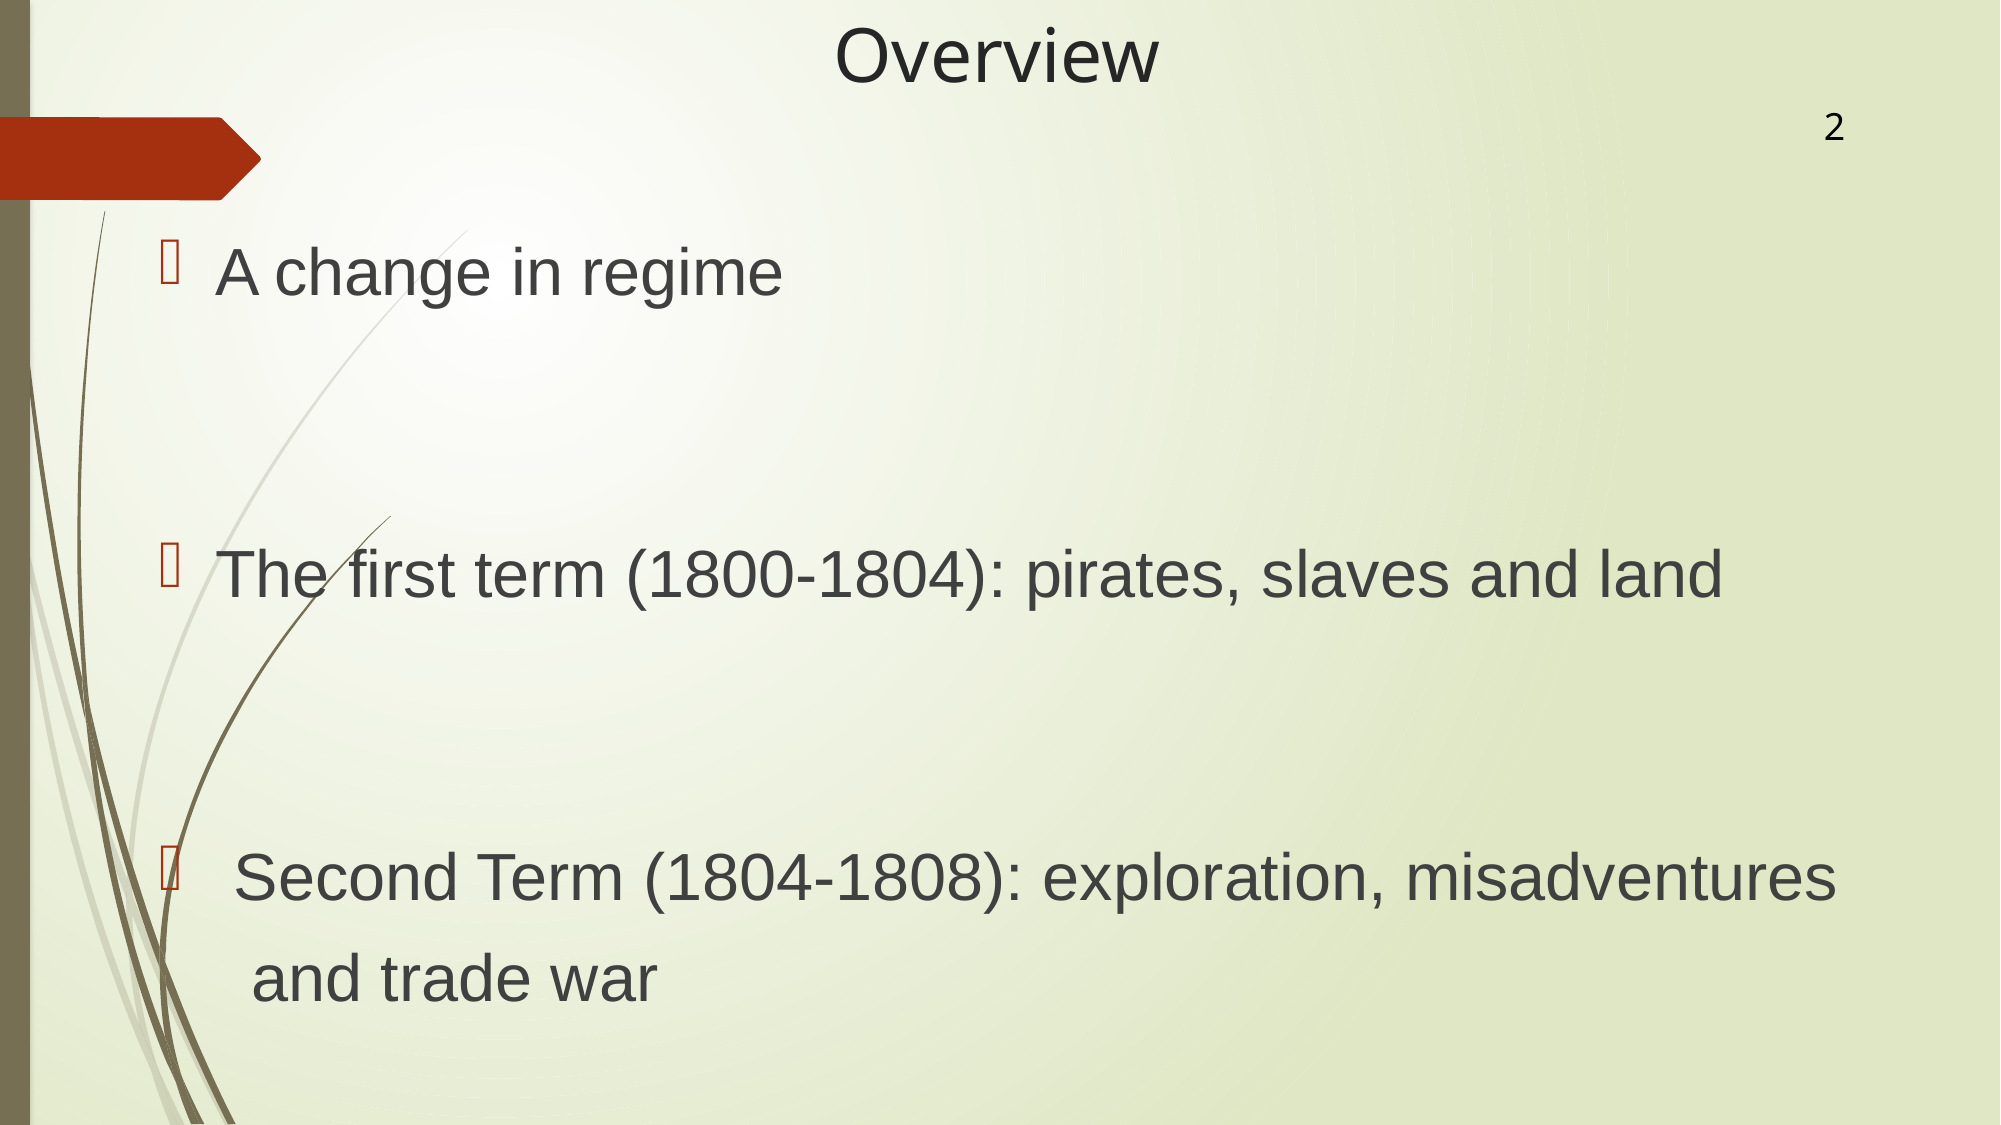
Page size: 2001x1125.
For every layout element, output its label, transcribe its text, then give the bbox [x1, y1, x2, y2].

list A change in regime The first term (1800-1804): pirates, slaves and land Second Term (1804-1808): exploration, misadventures and trade war [143, 220, 2000, 1125]
title Overview [265, 0, 1728, 211]
text_box 2 [1809, 95, 1861, 156]
